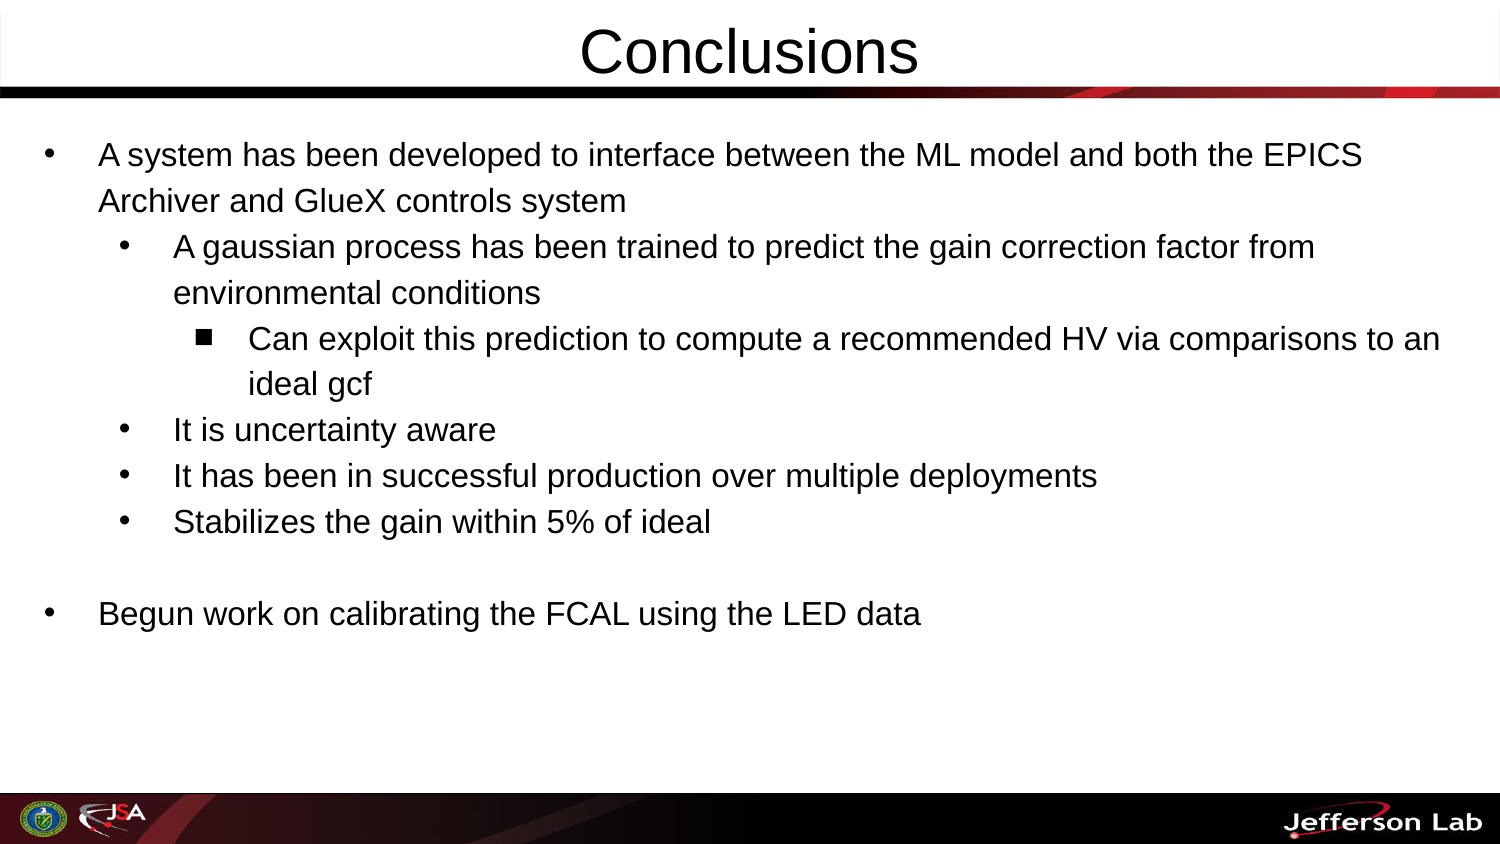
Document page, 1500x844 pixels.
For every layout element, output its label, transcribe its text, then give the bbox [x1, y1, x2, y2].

text_box A system has been developed to interface between the ML model and both the EPICS Archiver and GlueX controls system A gaussian process has been trained to predict the gain correction factor from environmental conditions Can exploit this prediction to compute a recommended HV via comparisons to an ideal gcf It is uncertainty aware It has been in successful production over multiple deployments Stabilizes the gain within 5% of ideal Begun work on calibrating the FCAL using the LED data [8, 119, 1498, 640]
picture [0, 0, 1500, 844]
title Conclusions [75, 23, 1425, 73]
